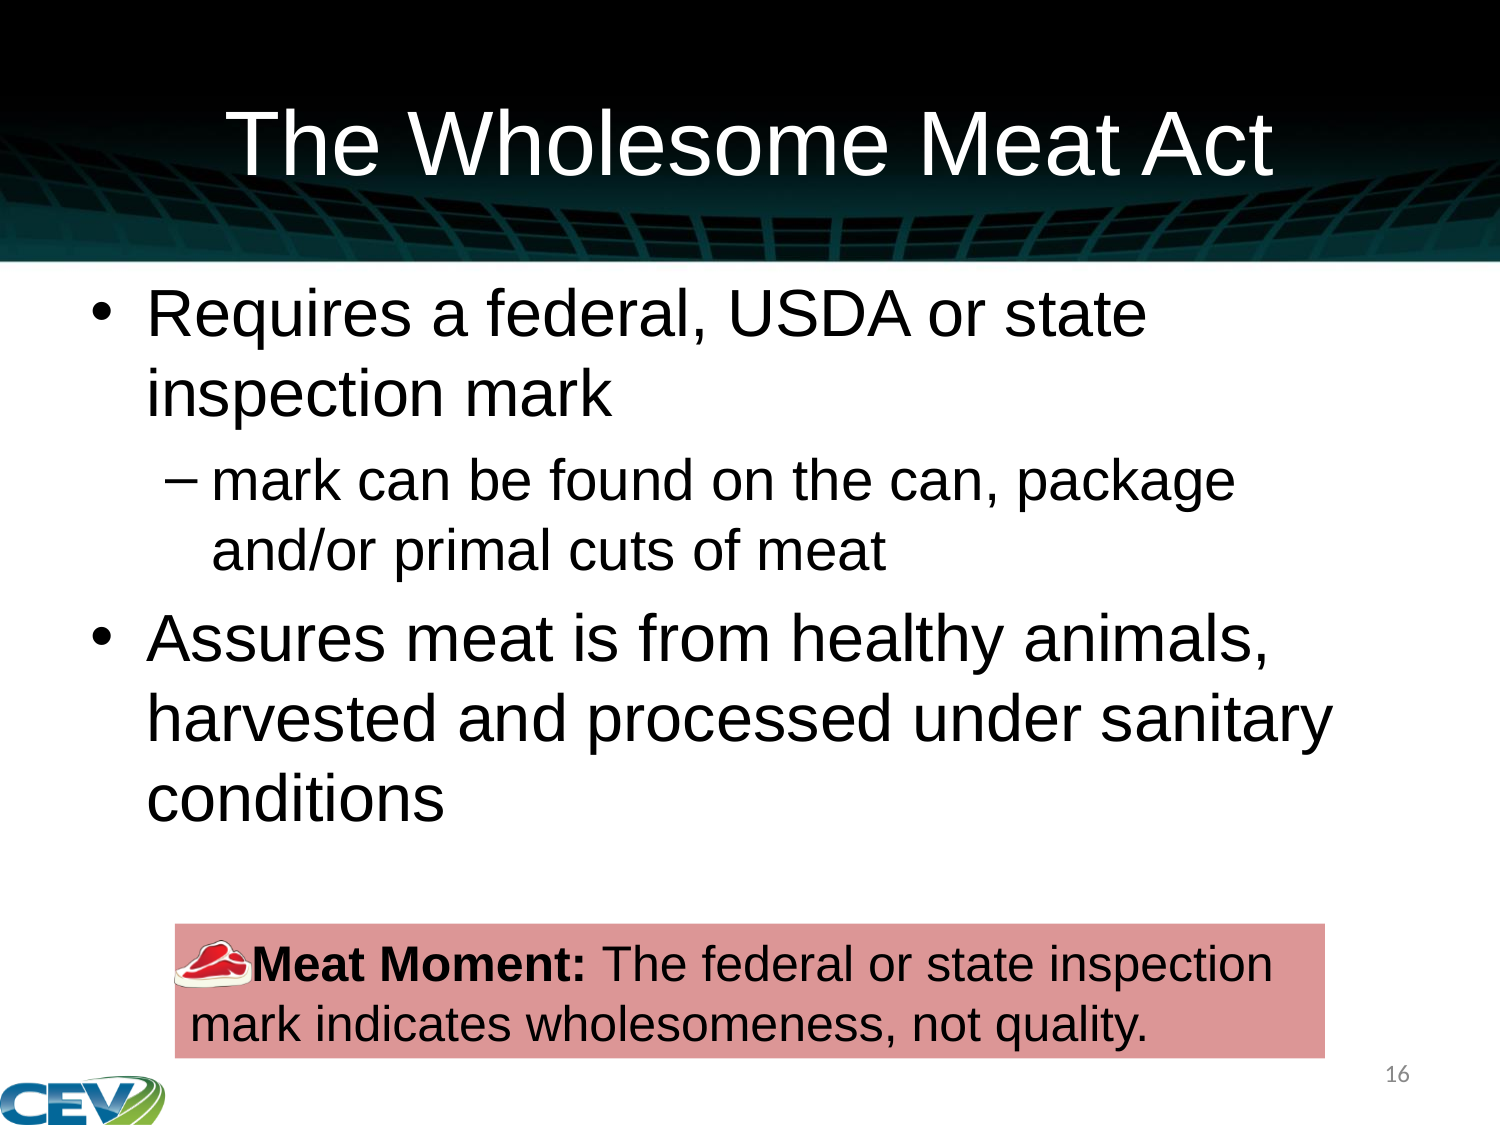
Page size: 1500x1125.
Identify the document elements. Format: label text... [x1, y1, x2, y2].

slide_number 16 [1074, 1042, 1425, 1103]
list Requires a federal, USDA or state inspection mark mark can be found on the can, package and/or primal cuts of meat Assures meat is from healthy animals, harvested and processed under sanitary conditions [75, 262, 1425, 1005]
text_box Meat Moment: The federal or state inspection mark indicates wholesomeness, not quality. [174, 923, 1325, 1059]
picture [0, 0, 1500, 1125]
title The Wholesome Meat Act [75, 45, 1425, 233]
